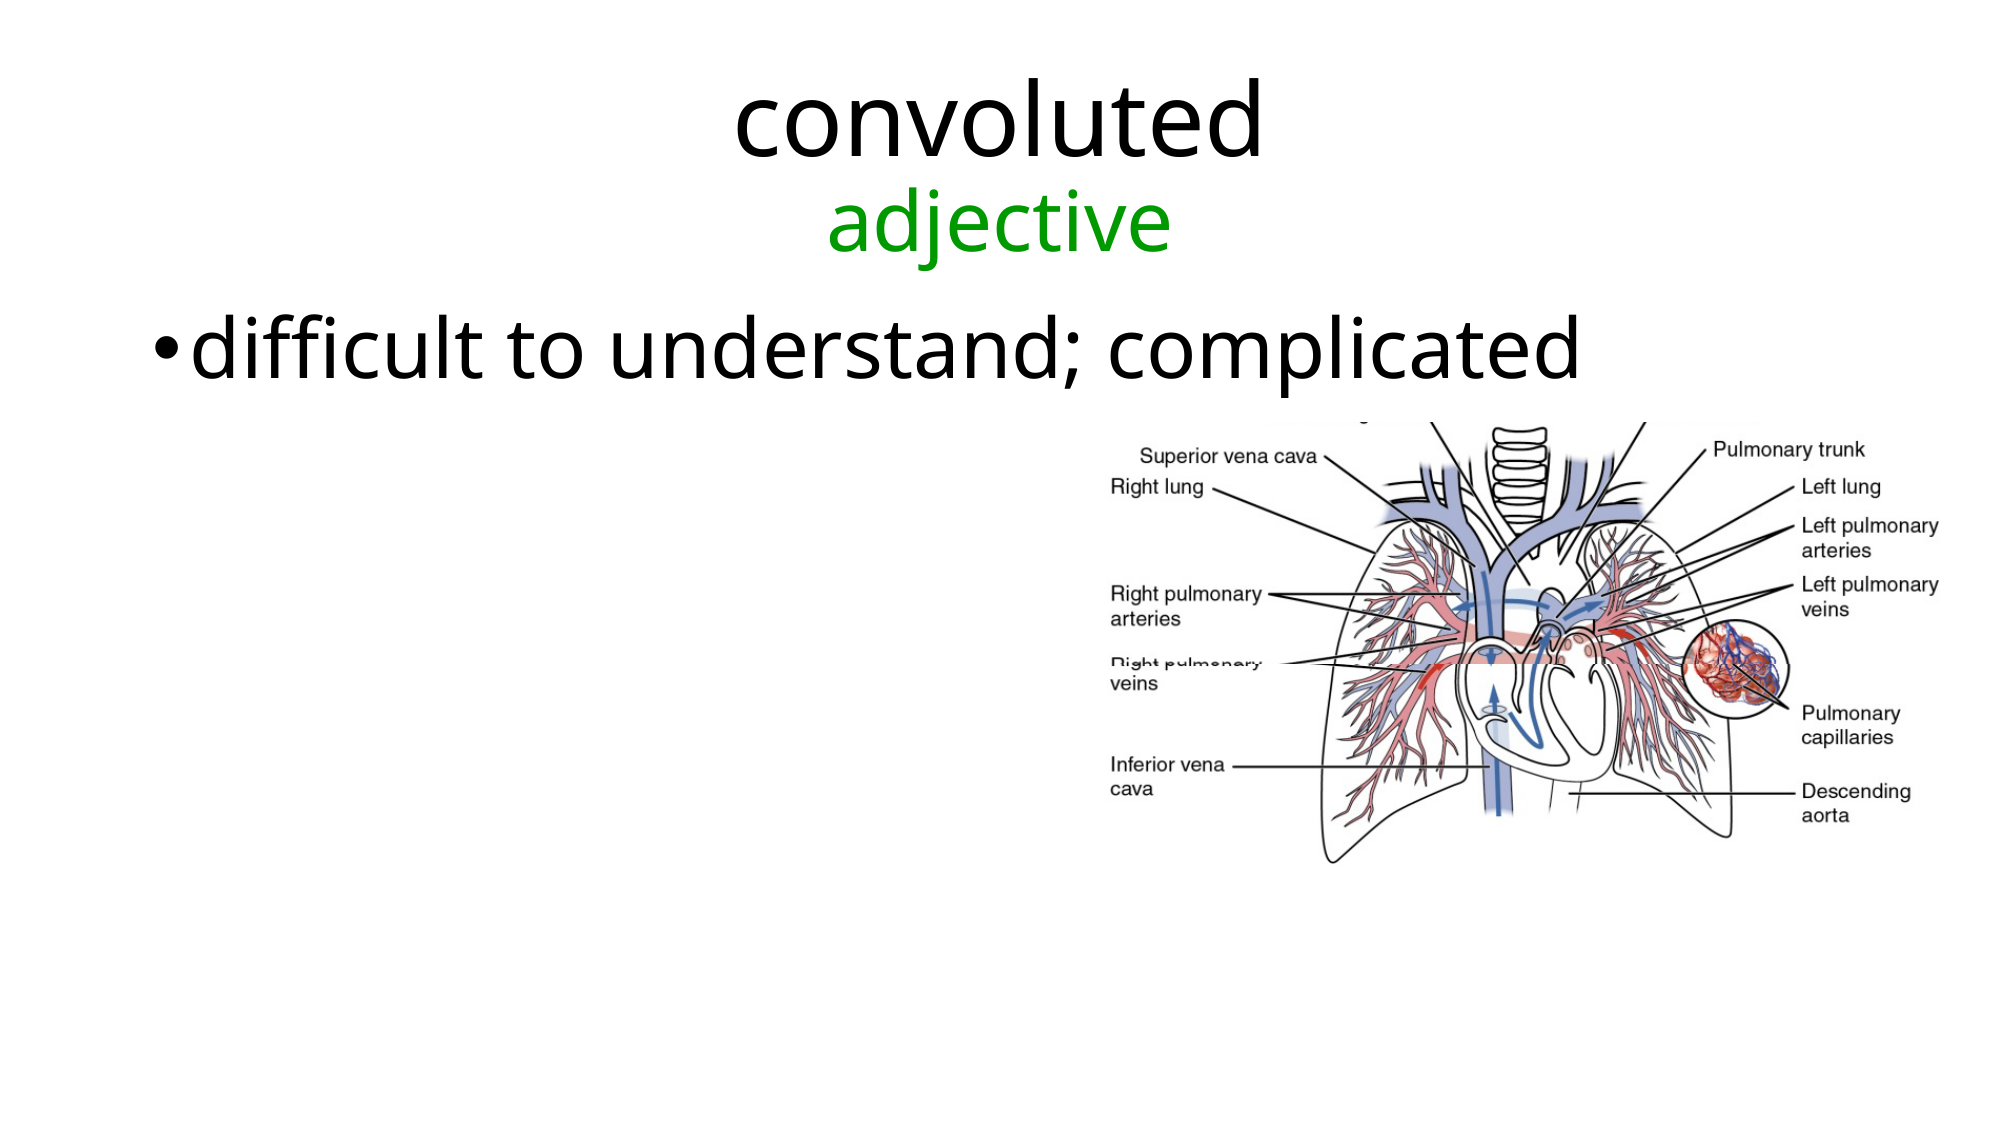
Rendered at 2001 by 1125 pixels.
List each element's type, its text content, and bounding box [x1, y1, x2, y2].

picture [1107, 422, 1940, 866]
title convoluted adjective [137, 59, 1863, 278]
list difficult to understand; complicated [137, 299, 1863, 1014]
